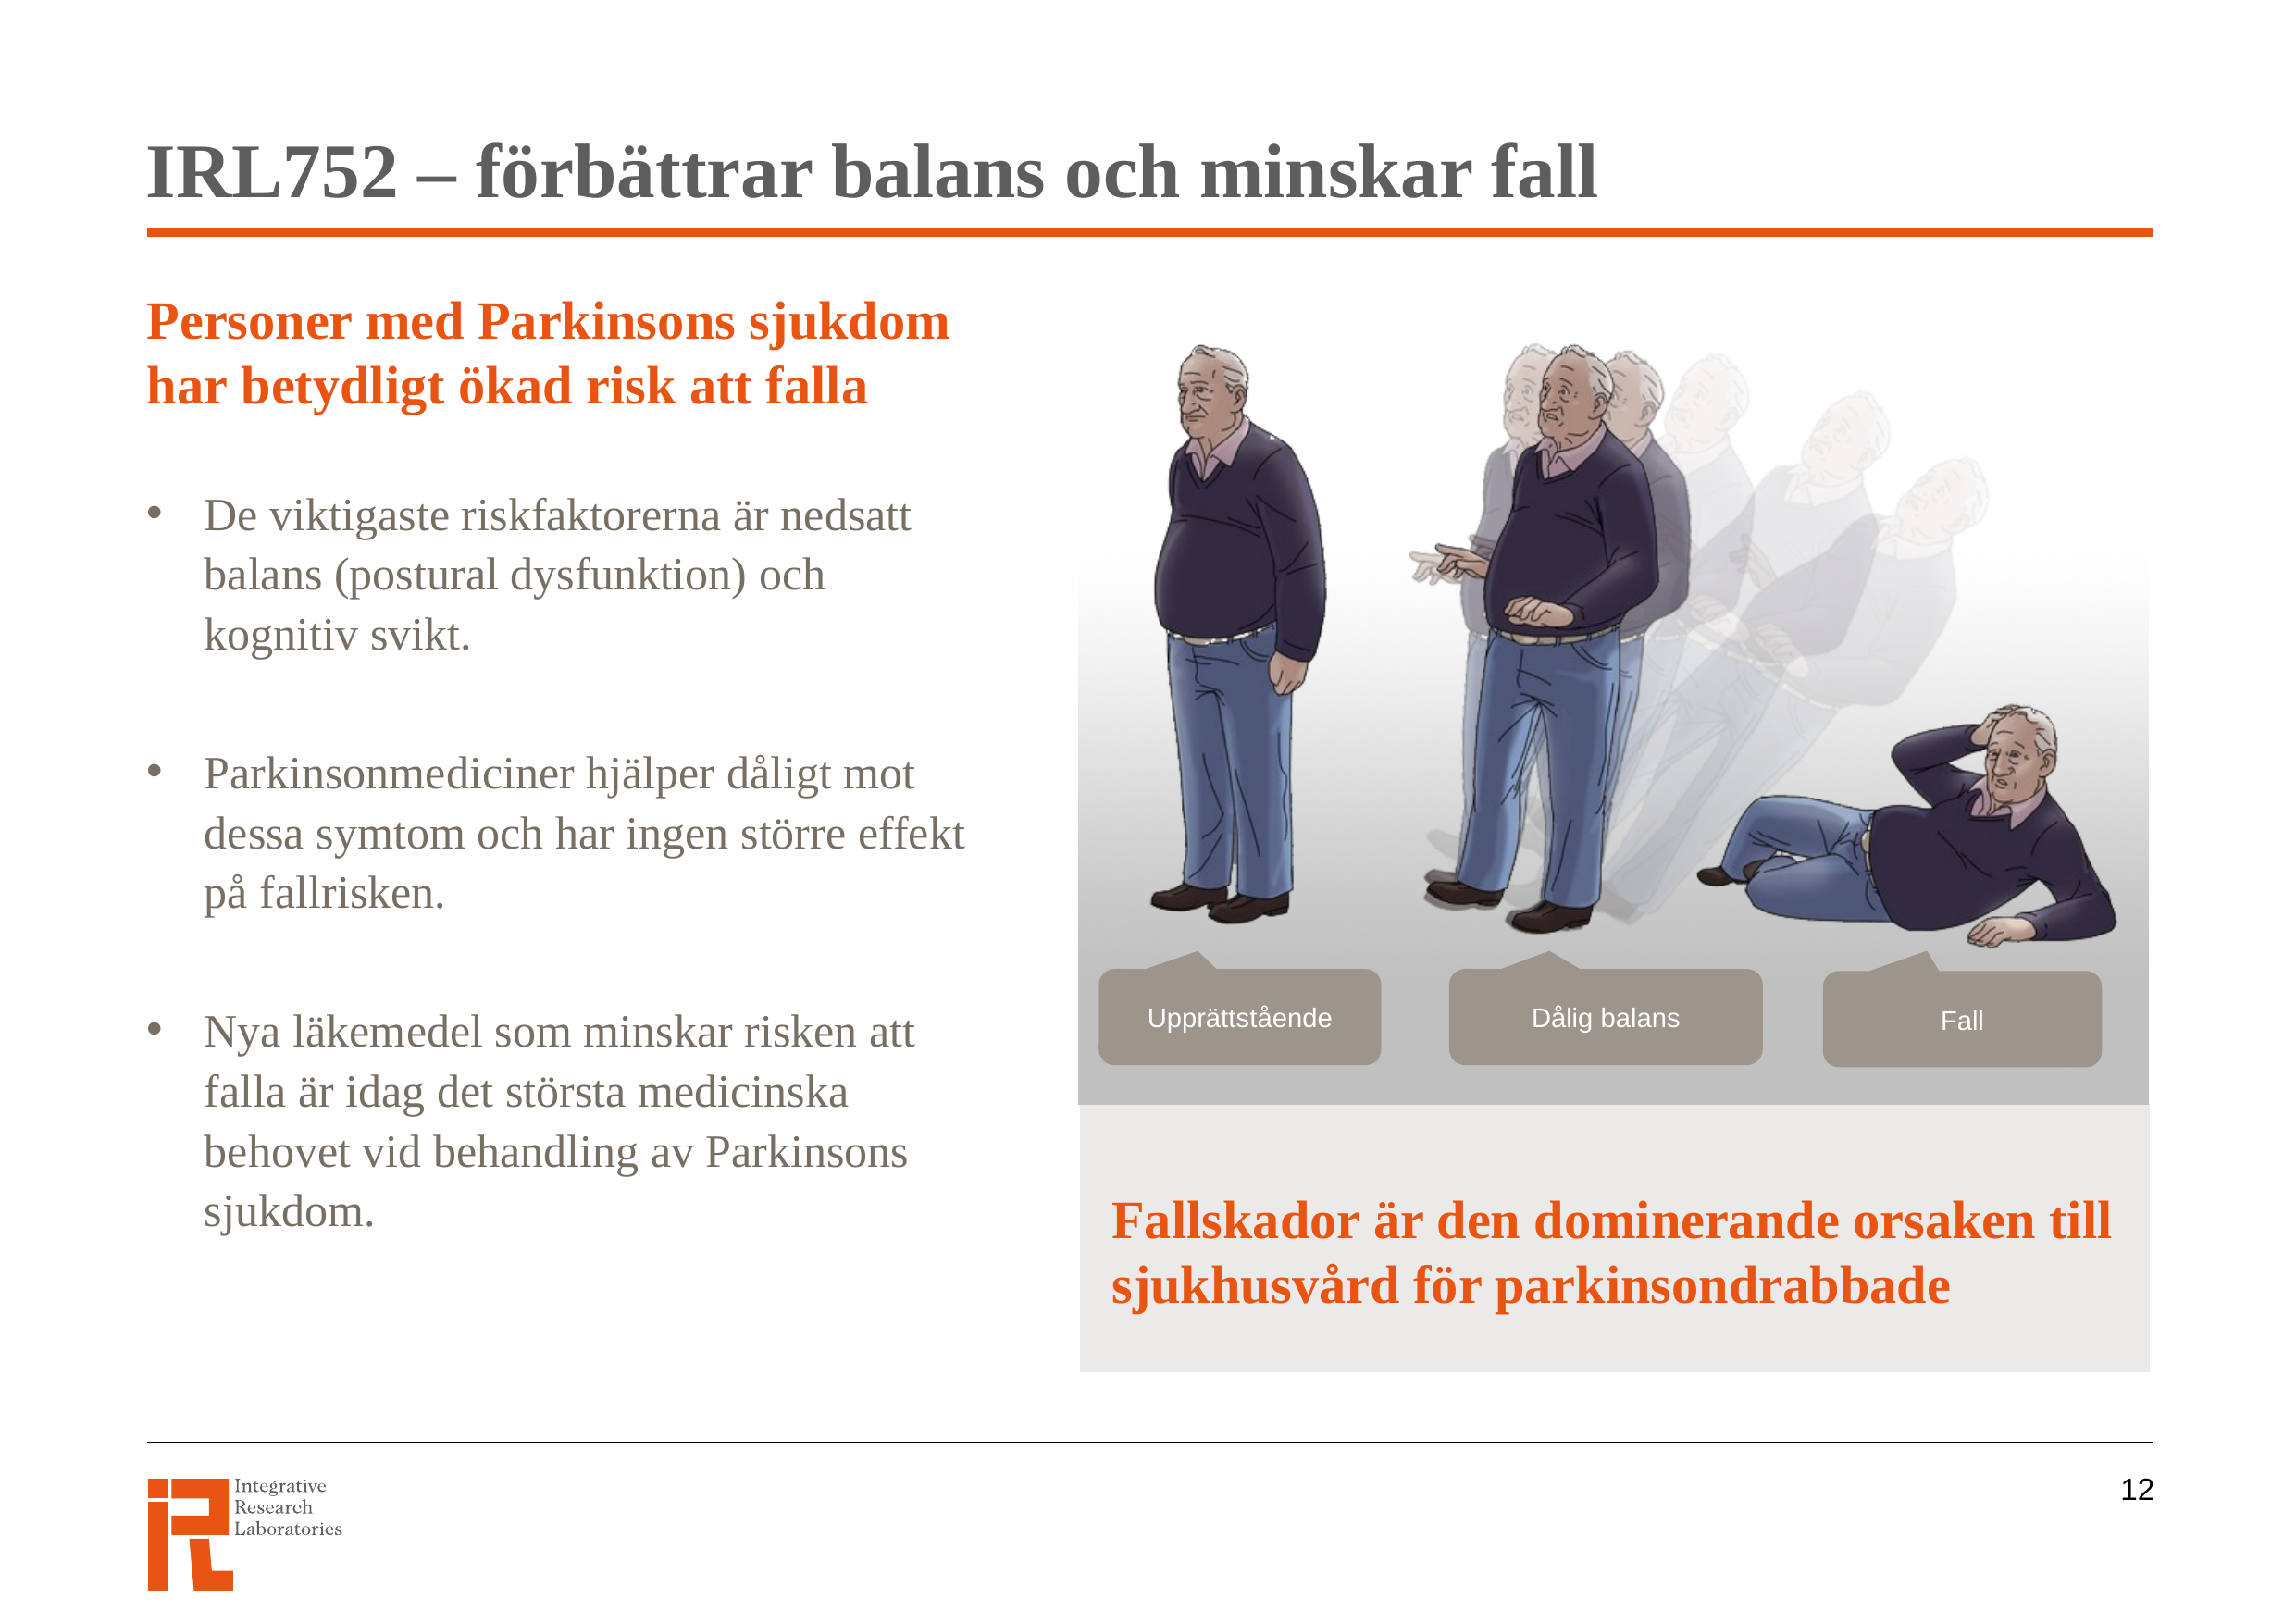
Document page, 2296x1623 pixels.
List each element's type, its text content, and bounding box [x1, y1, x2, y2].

text_box Fallskador är den dominerande orsaken till sjukhusvård för parkinsondrabbade [1098, 1178, 2130, 1321]
title IRL752 – förbättrar balans och minskar fall [145, 25, 2152, 215]
picture [1078, 308, 2149, 1105]
slide_number 12 [2003, 1444, 2169, 1532]
text_box Personer med Parkinsons sjukdom har betydligt ökad risk att falla De viktigaste riskfaktorerna är nedsatt balans (postural dysfunktion) och kognitiv svikt. Parkinsonmediciner hjälper dåligt mot dessa symtom och har ingen större effekt på fallrisken. Nya läkemedel som minskar risken att falla är idag det största medicinska behovet vid behandling av Parkinsons sjukdom. [146, 285, 972, 1236]
text_box [1080, 1103, 2150, 1372]
